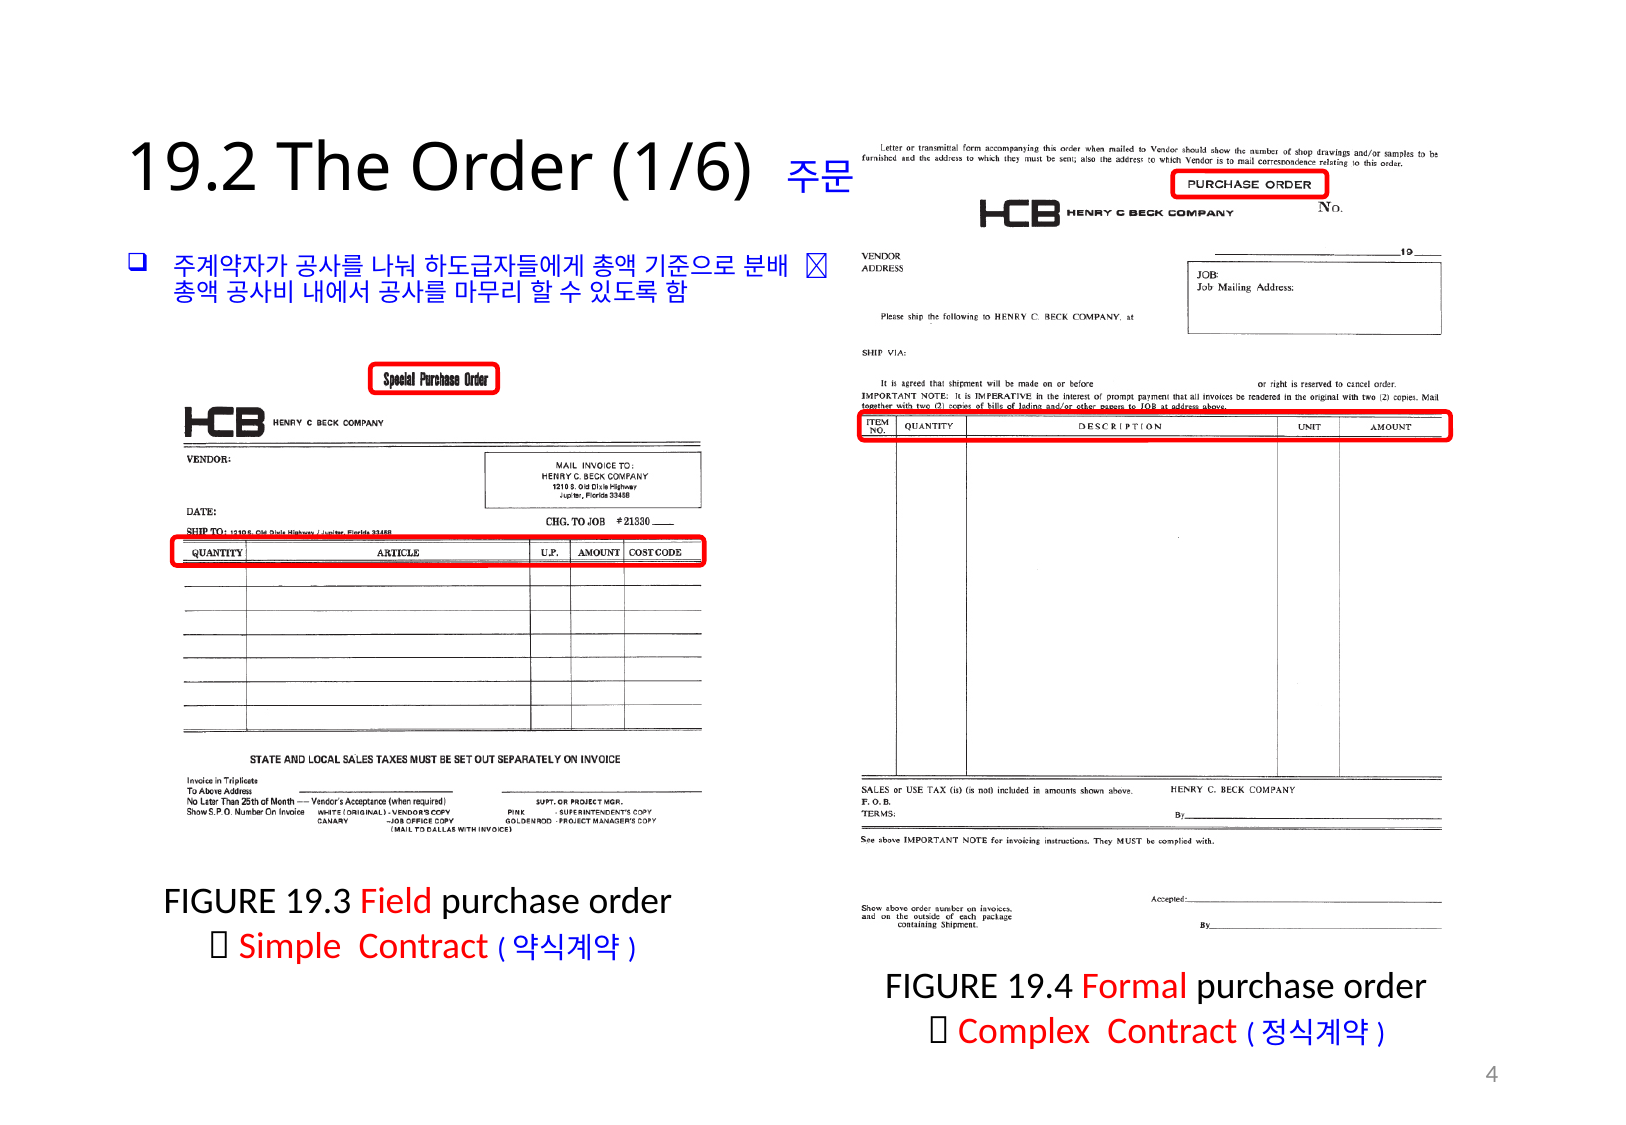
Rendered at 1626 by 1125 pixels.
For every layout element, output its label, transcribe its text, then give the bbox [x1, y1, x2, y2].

title 19.2 The Order (1/6) 주문 [111, 59, 1514, 278]
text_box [183, 364, 702, 832]
slide_number 3 [1147, 1042, 1514, 1103]
text_box [1442, 410, 1452, 442]
list 주계약자가 공사를 나눠 하도급자들에게 총액 기준으로 분배  총액 공사비 내에서 공사를 마무리 할 수 있도록 함 [111, 245, 861, 399]
text_box [702, 536, 706, 566]
text_box [171, 535, 183, 567]
text_box FIGURE 19.3 Field purchase order  Simple Contract (약식계약) [124, 868, 721, 974]
text_box FIGURE 19.4 Formal purchase order  Complex Contract (정식계약) [866, 953, 1446, 1059]
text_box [861, 144, 1442, 929]
